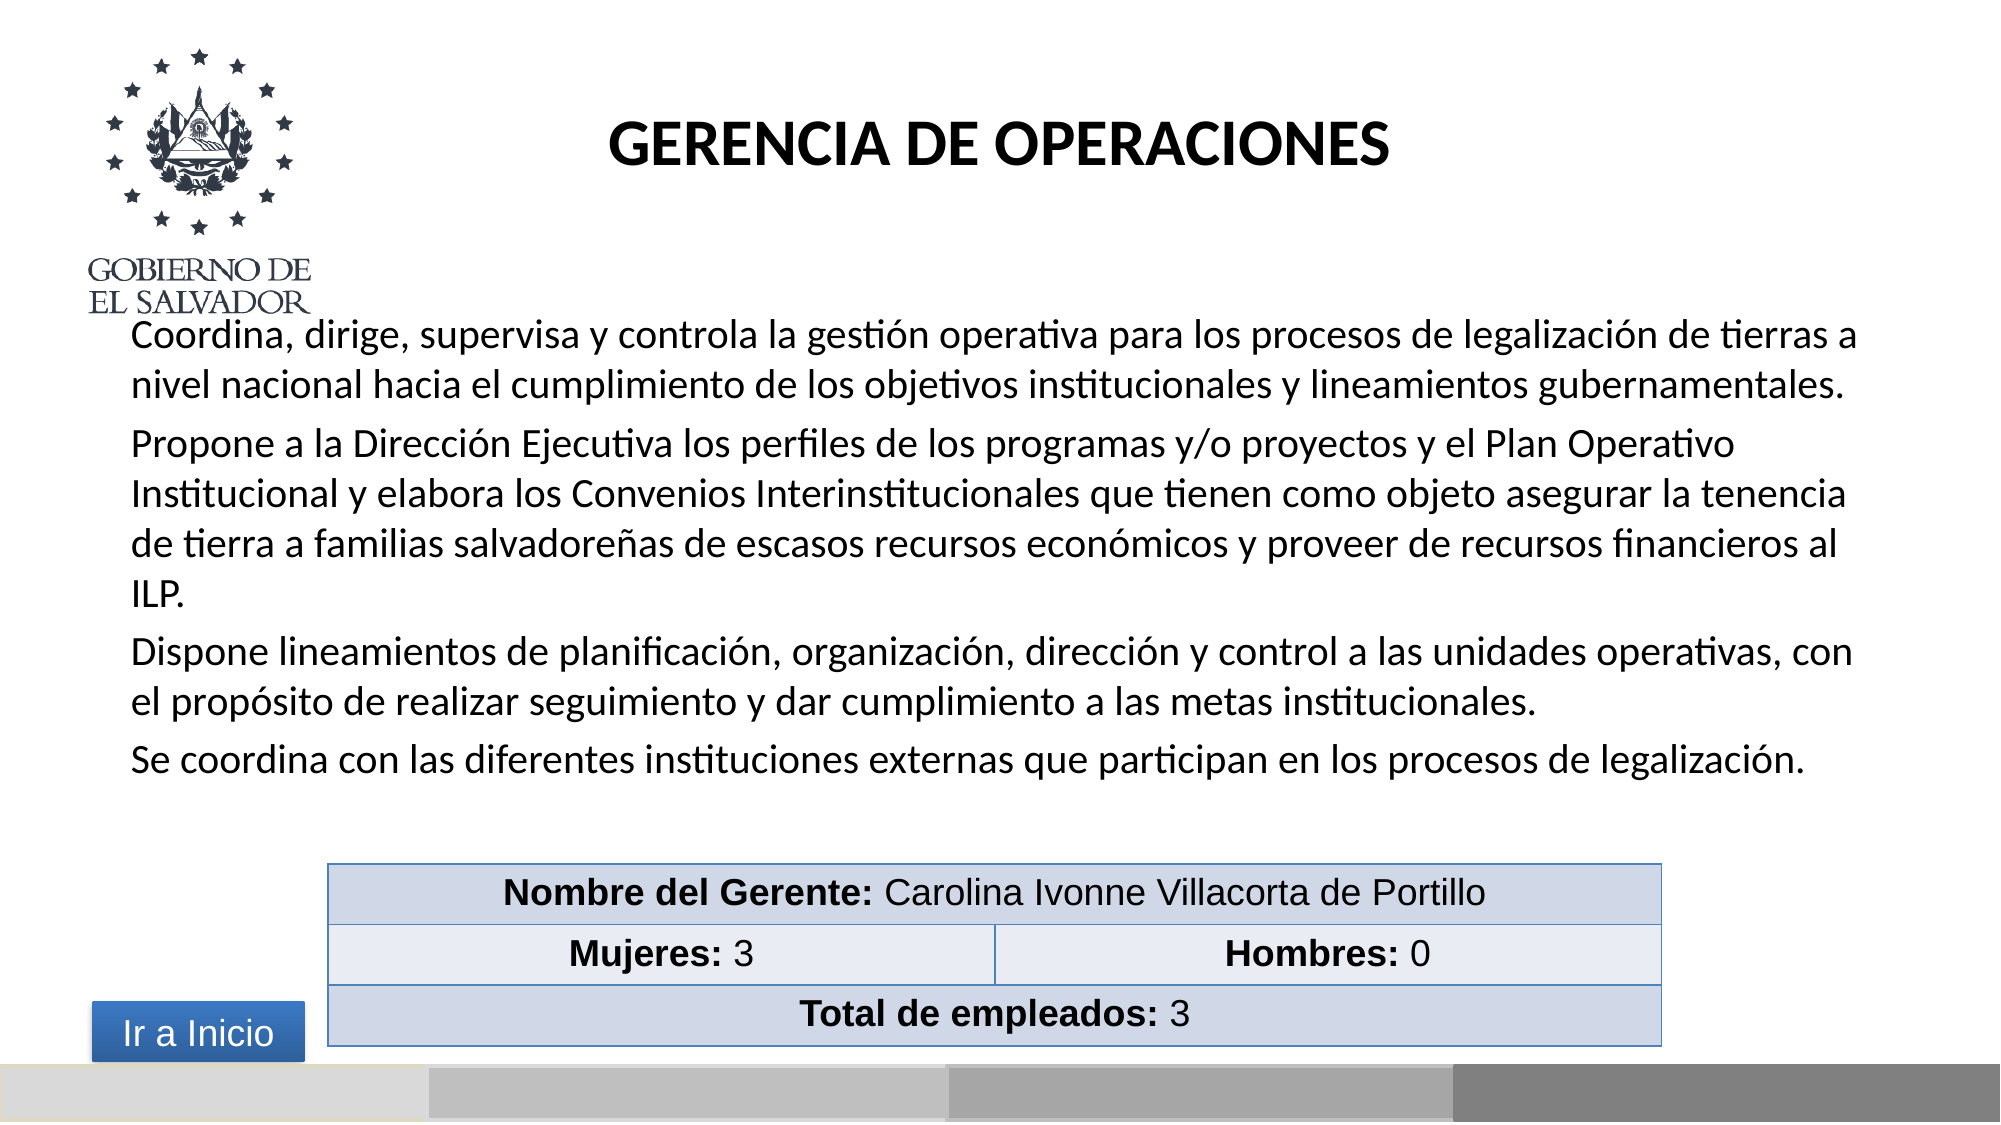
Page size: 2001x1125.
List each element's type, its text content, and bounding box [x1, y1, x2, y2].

text_box Ir a Inicio [92, 1001, 305, 1062]
title GERENCIA DE OPERACIONES [342, 45, 1900, 233]
picture [73, 22, 339, 334]
table_header Nombre del Gerente: Carolina Ivonne Villacorta de Portillo [329, 865, 1661, 924]
table_cell Mujeres: 3 [329, 925, 994, 984]
list Coordina, dirige, supervisa y controla la gestión operativa para los procesos de legalización de tierras a nivel nacional hacia el cumplimiento de los objetivos institucionales y lineamientos gubernamentales. Propone a la Dirección Ejecutiva los perfiles de los programas y/o proyectos y el Plan Operativo Institucional y elabora los Convenios Interinstitucionales que tienen como objeto asegurar la tenencia de tierra a familias salvadoreñas de escasos recursos económicos y proveer de recursos financieros al ILP. Dispone lineamientos de planificación, organización, dirección y control a las unidades operativas, con el propósito de realizar seguimiento y dar cumplimiento a las metas institucionales. Se coordina con las diferentes instituciones externas que participan en los procesos de legalización. [108, 299, 1909, 1043]
table_cell Hombres: 0 [996, 925, 1661, 984]
table_cell Total de empleados: 3 [329, 986, 1661, 1045]
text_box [0, 1065, 2000, 1121]
